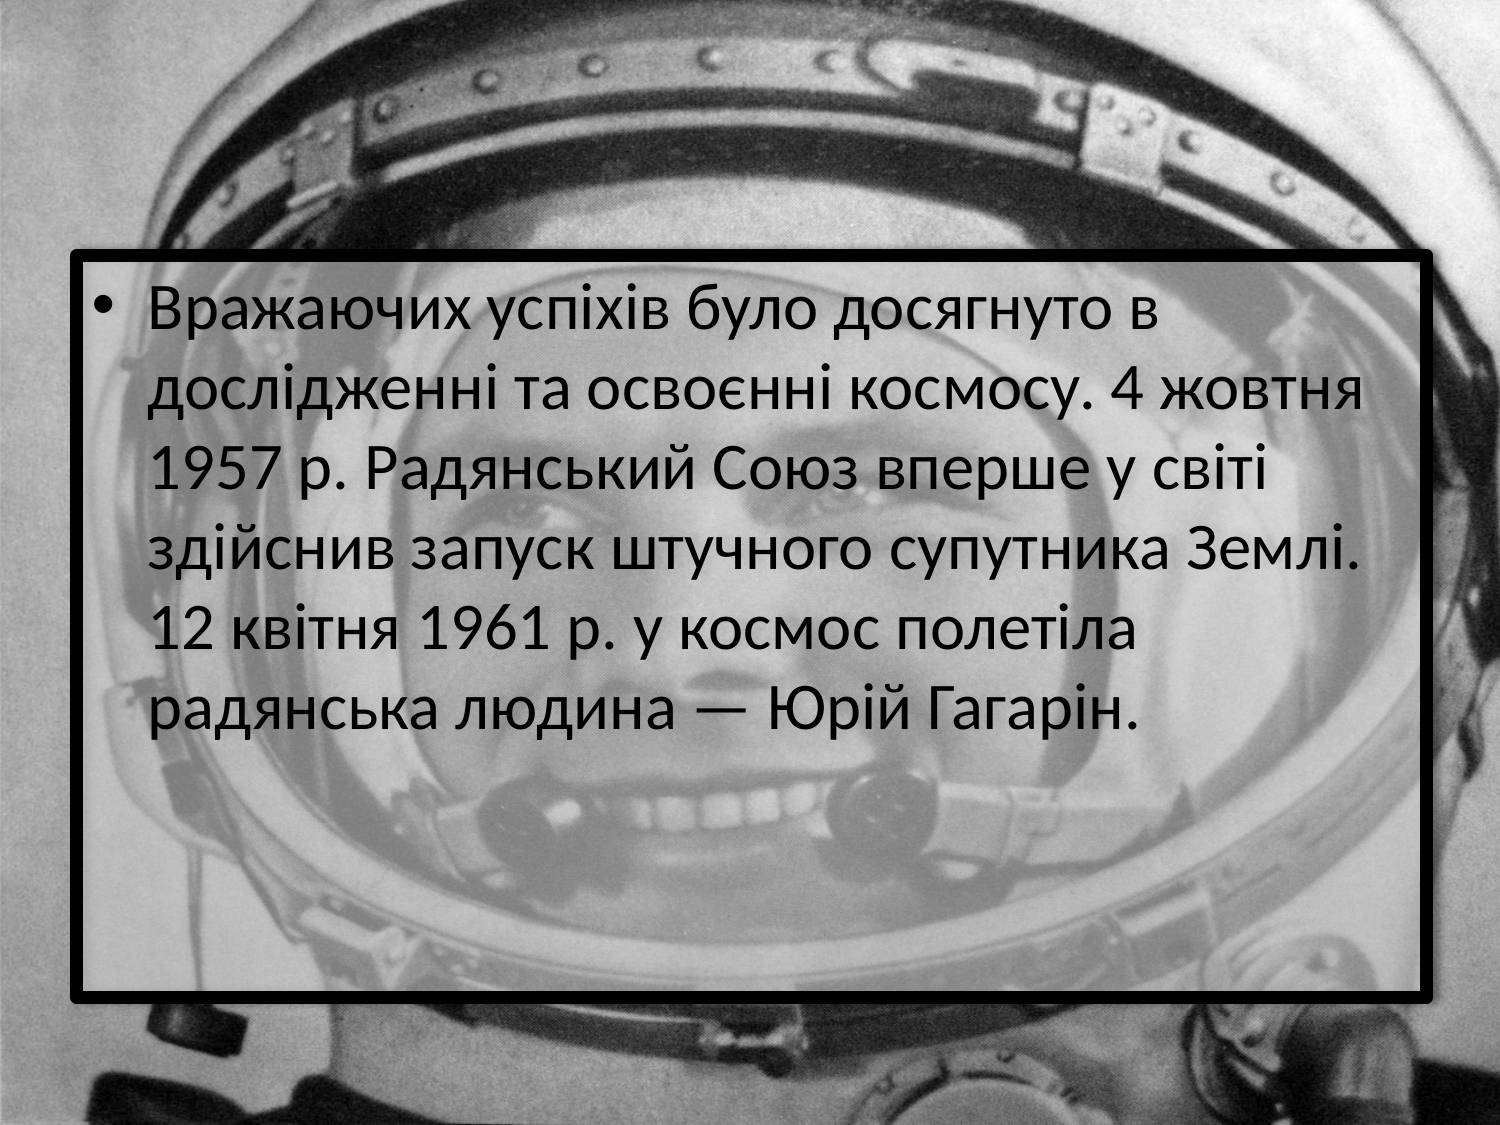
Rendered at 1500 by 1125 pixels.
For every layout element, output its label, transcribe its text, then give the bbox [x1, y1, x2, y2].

list Вражаючих успіхів було досягнуто в дослідженні та освоєнні космосу. 4 жовтня 1957 р. Радянський Союз вперше у світі здійснив запуск штучного супутника Землі. 12 квітня 1961 р. у космос полетіла радянська людина — Юрій Гагарін. [76, 255, 1427, 998]
picture [0, 0, 1500, 1125]
